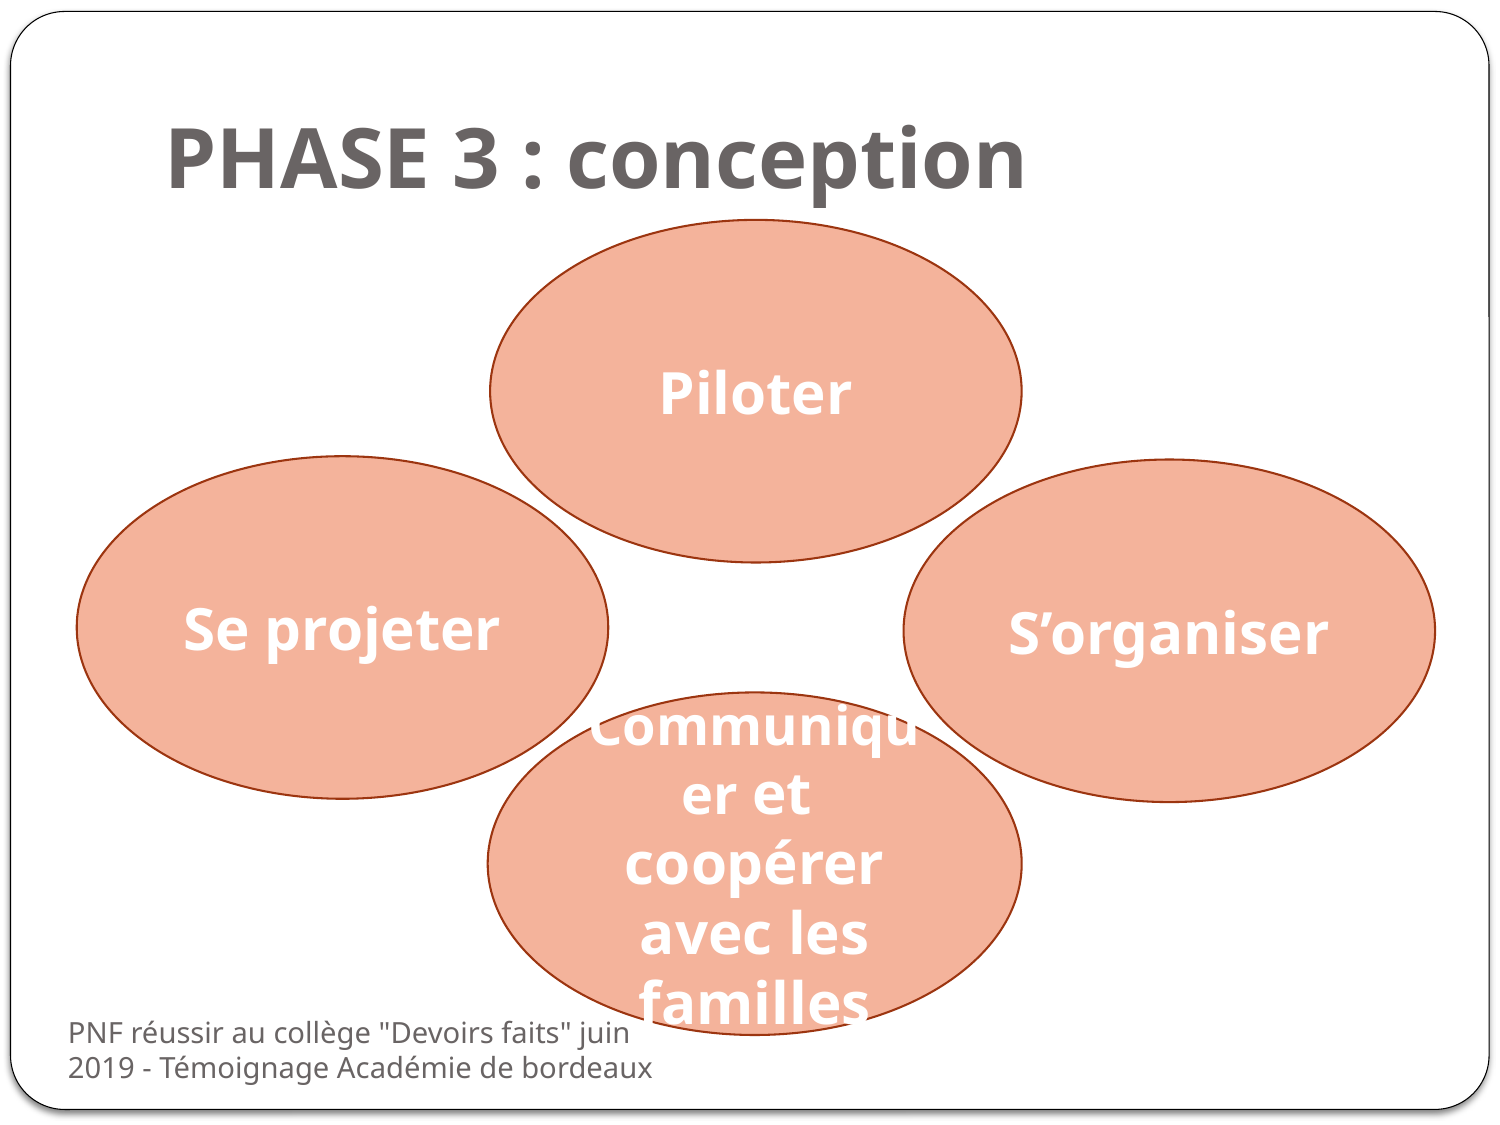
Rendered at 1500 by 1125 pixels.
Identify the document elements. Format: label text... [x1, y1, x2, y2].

text_box Piloter [489, 218, 1023, 564]
text_box Communiquer et coopérer avec les familles [486, 691, 1023, 1037]
footer PNF réussir au collège "Devoirs faits" juin 2019 - Témoignage Académie de bordeaux [53, 1011, 704, 1087]
title PHASE 3 : conception [150, 45, 1425, 220]
text_box S’organiser [902, 458, 1437, 804]
text_box Se projeter [75, 455, 610, 800]
